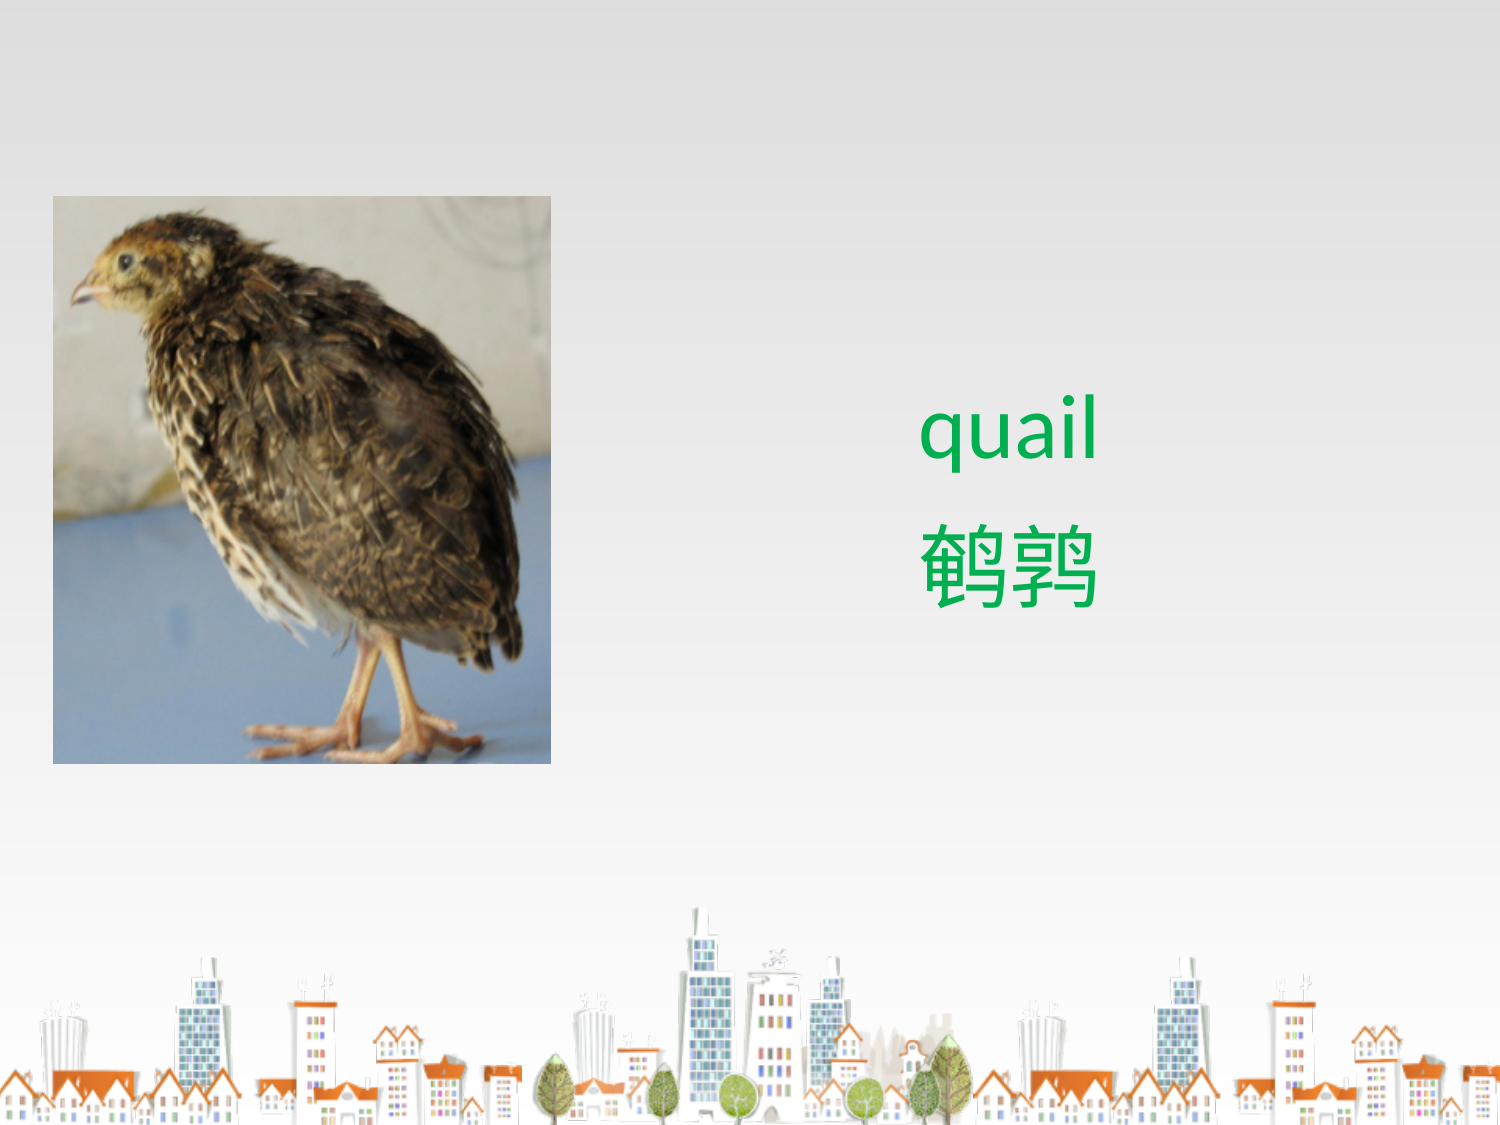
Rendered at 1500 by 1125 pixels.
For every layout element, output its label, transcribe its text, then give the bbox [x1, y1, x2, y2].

text_box quail 鹌鹑 [643, 326, 1376, 627]
picture [532, 907, 1500, 1125]
picture [0, 957, 522, 1125]
picture [53, 196, 551, 764]
